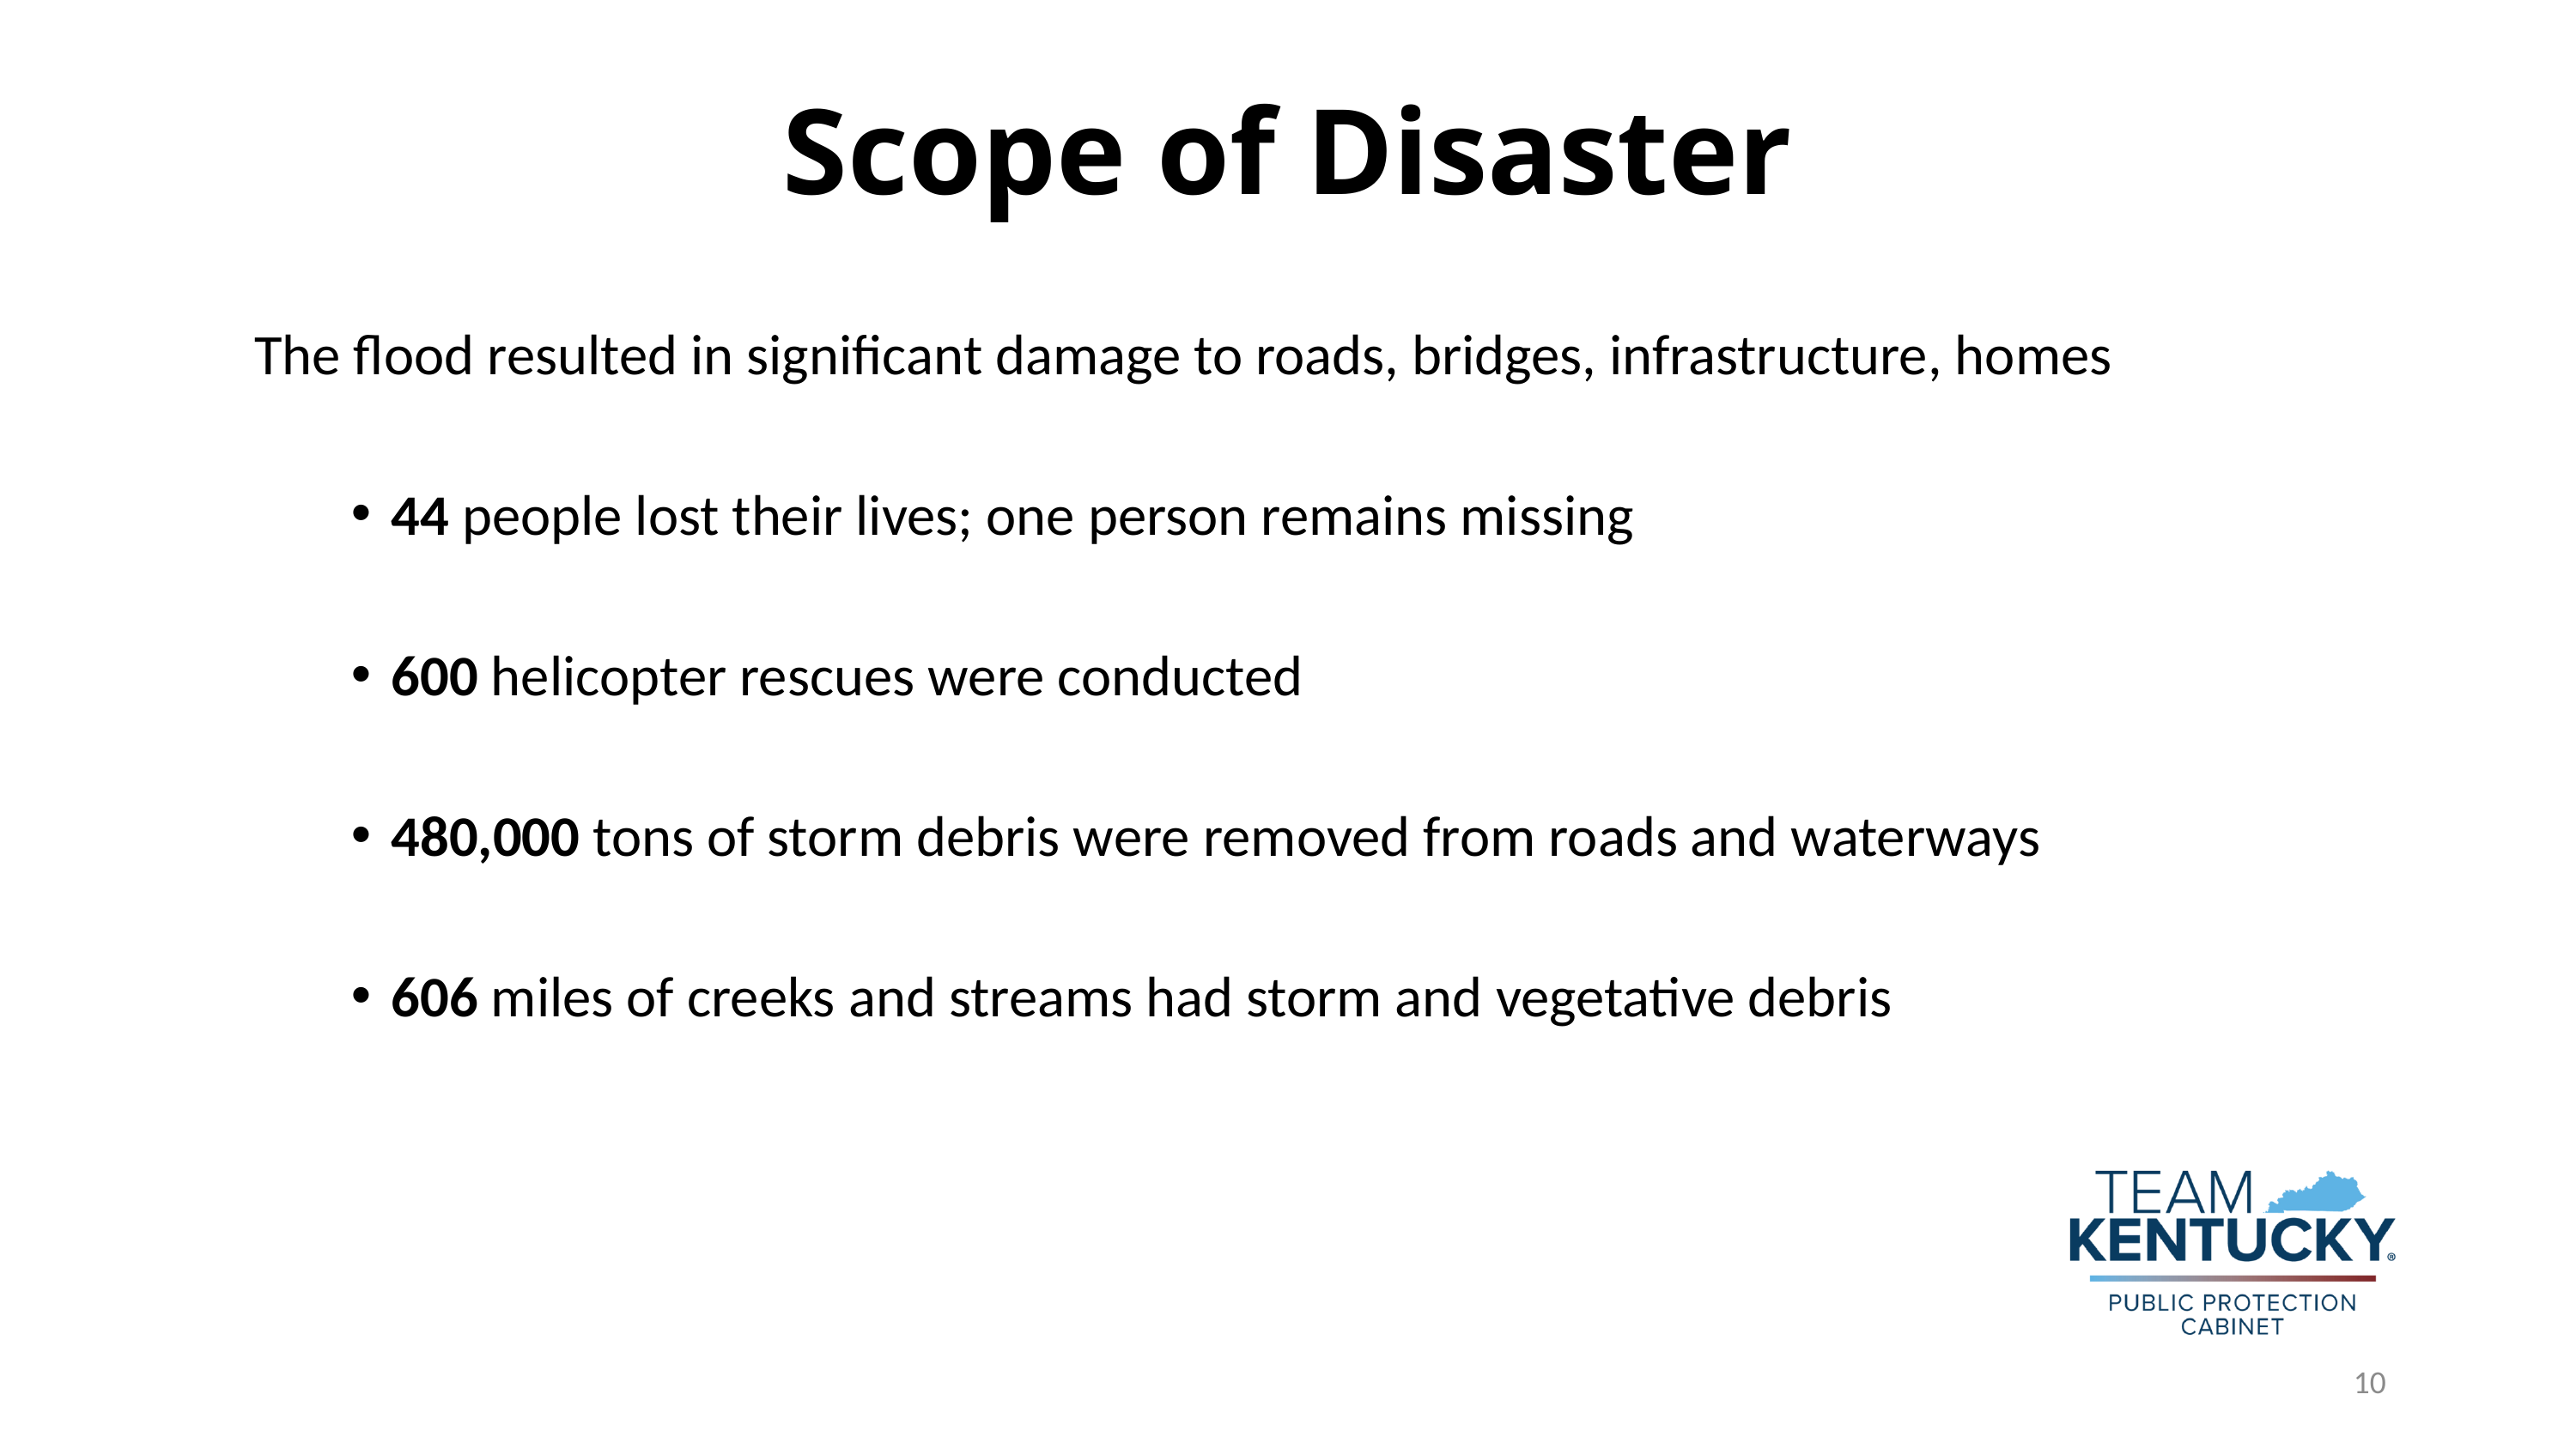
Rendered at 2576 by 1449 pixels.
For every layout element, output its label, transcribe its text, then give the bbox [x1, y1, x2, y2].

title Scope of Disaster [177, 15, 2399, 296]
list The flood resulted in significant damage to roads, bridges, infrastructure, homes 44 people lost their lives; one person remains missing 600 helicopter rescues were conducted 480,000 tons of storm debris were removed from roads and waterways 606 miles of creeks and streams had storm and vegetative debris [177, 306, 2399, 1225]
slide_number 10 [1819, 1343, 2399, 1420]
picture [2066, 1168, 2399, 1343]
